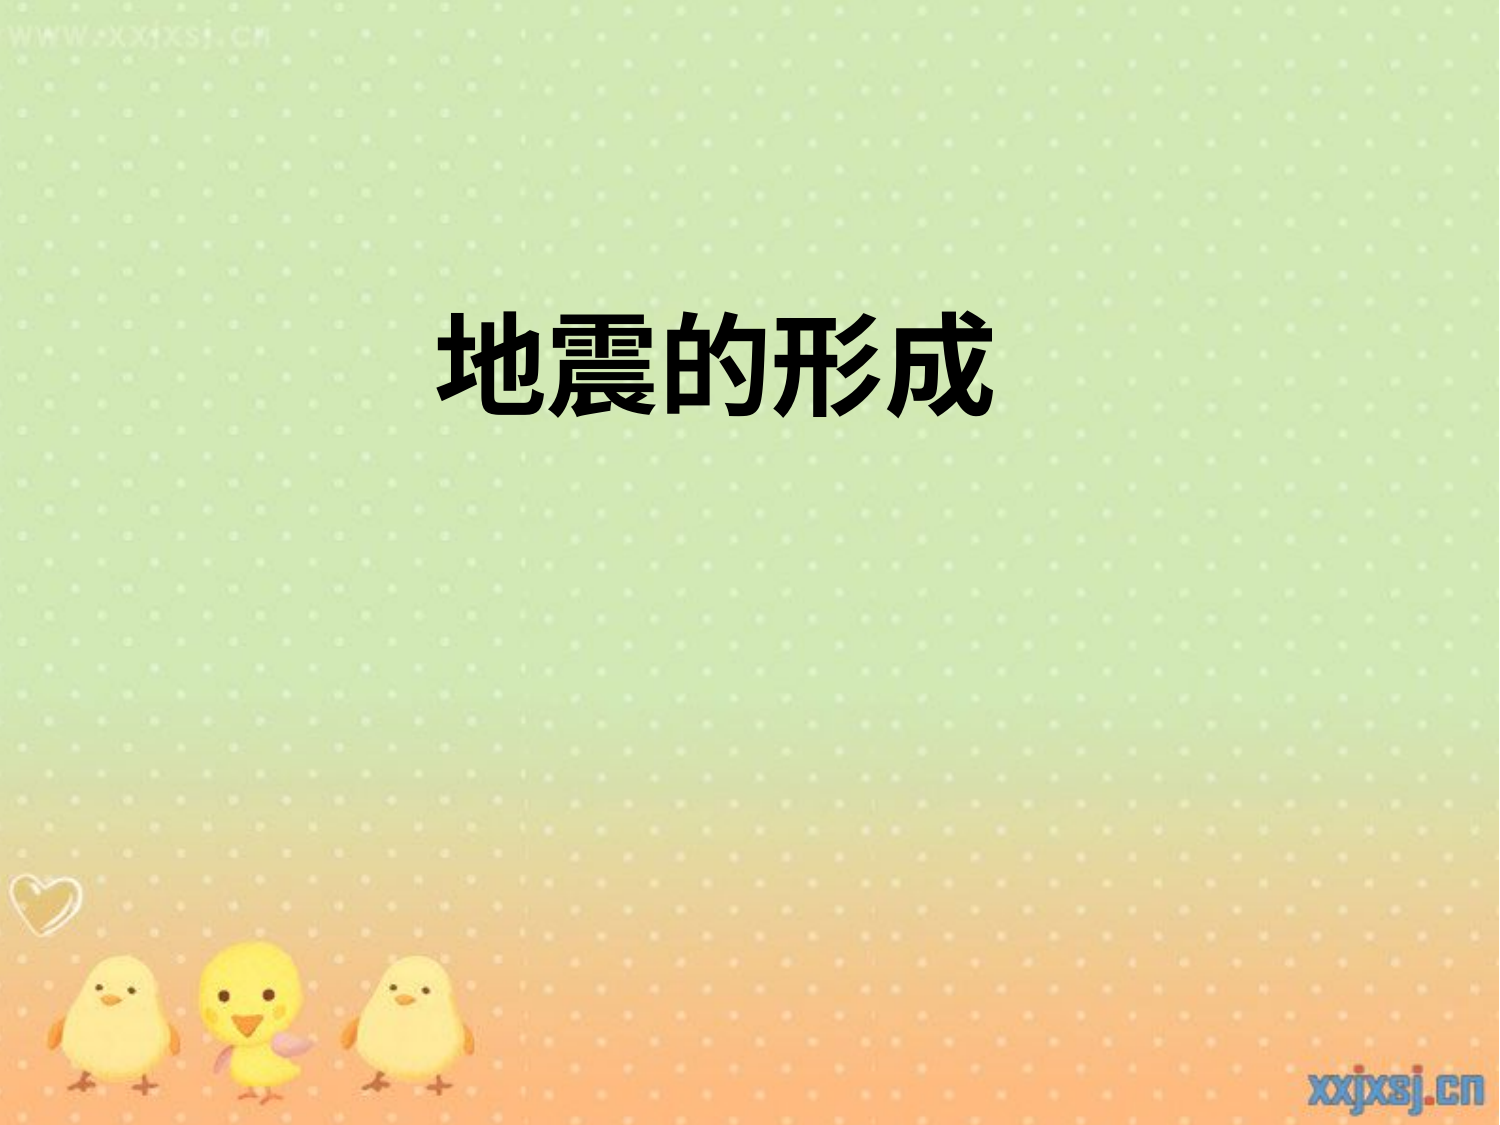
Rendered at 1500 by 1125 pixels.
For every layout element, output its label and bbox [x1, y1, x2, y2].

list [0, 0, 1499, 1125]
